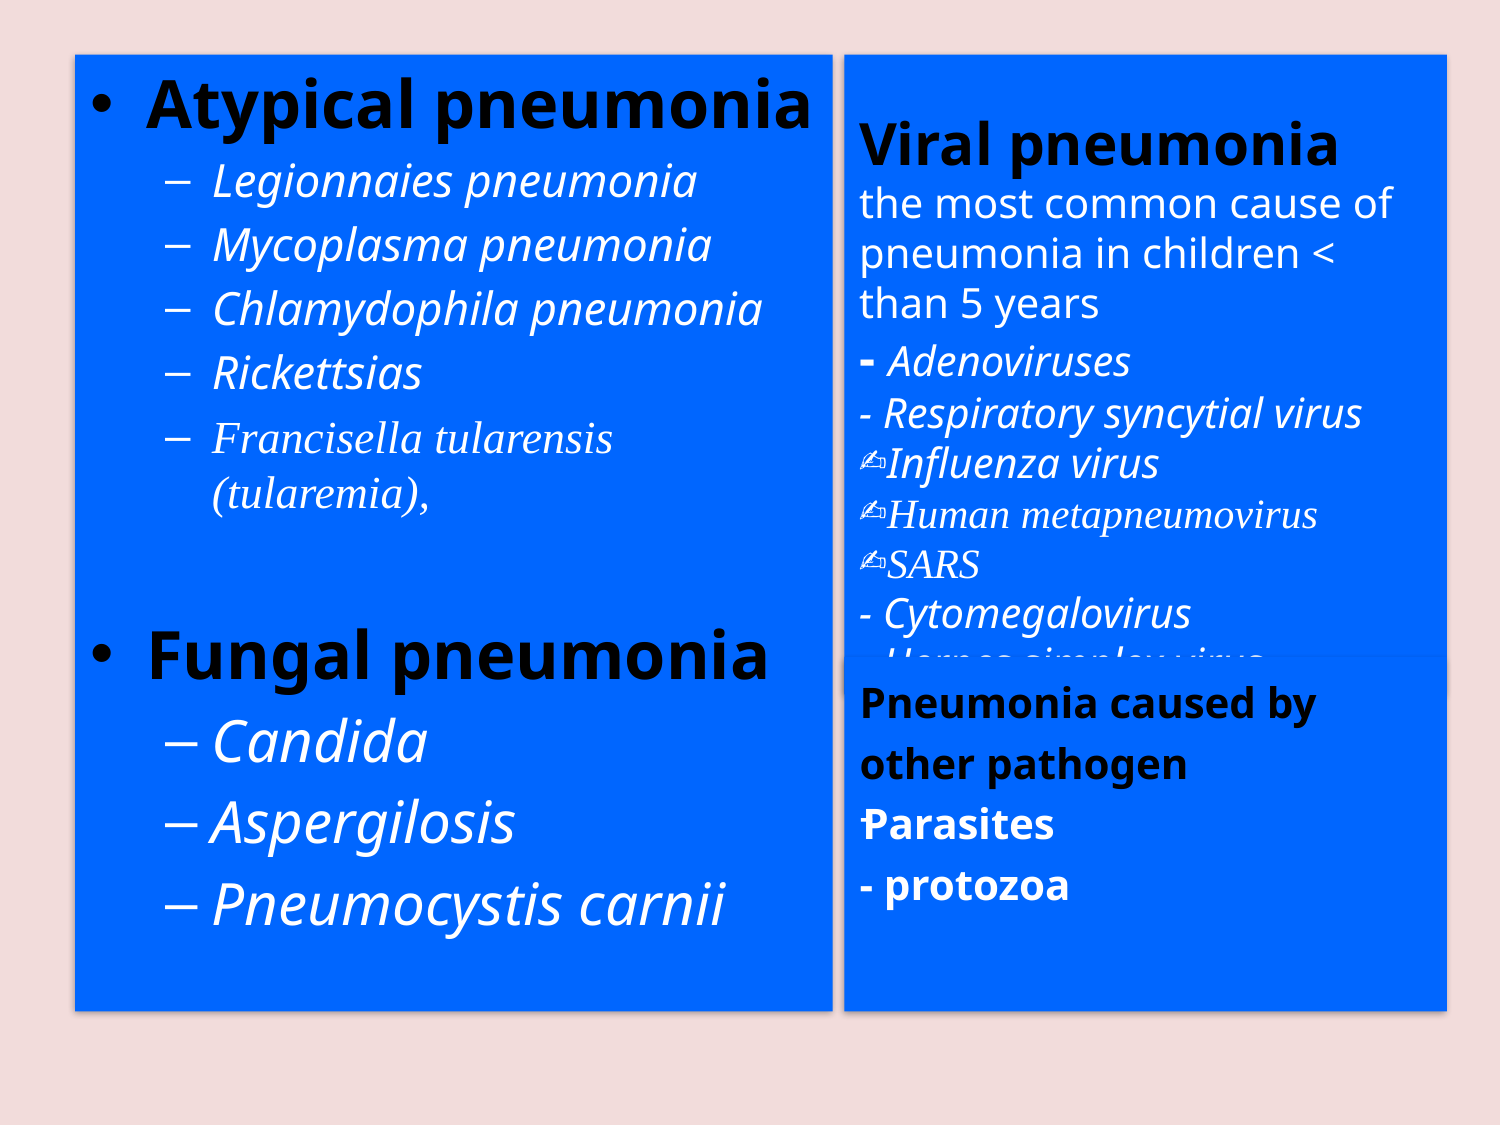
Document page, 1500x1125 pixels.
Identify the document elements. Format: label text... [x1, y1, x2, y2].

list Atypical pneumonia Legionnaies pneumonia Mycoplasma pneumonia Chlamydophila pneumonia Rickettsias Francisella tularensis (tularemia), Fungal pneumonia Candida Aspergilosis Pneumocystis carnii [75, 54, 833, 1012]
text_box Pneumonia caused by other pathogen Parasites - protozoa [844, 656, 1447, 1012]
text_box Viral pneumonia the most common cause of pneumonia in children < than 5 years - Adenoviruses - Respiratory syncytial virus Influenza virus Human metapneumovirus SARS - Cytomegalovirus - Herpes simplex virus [844, 54, 1447, 656]
